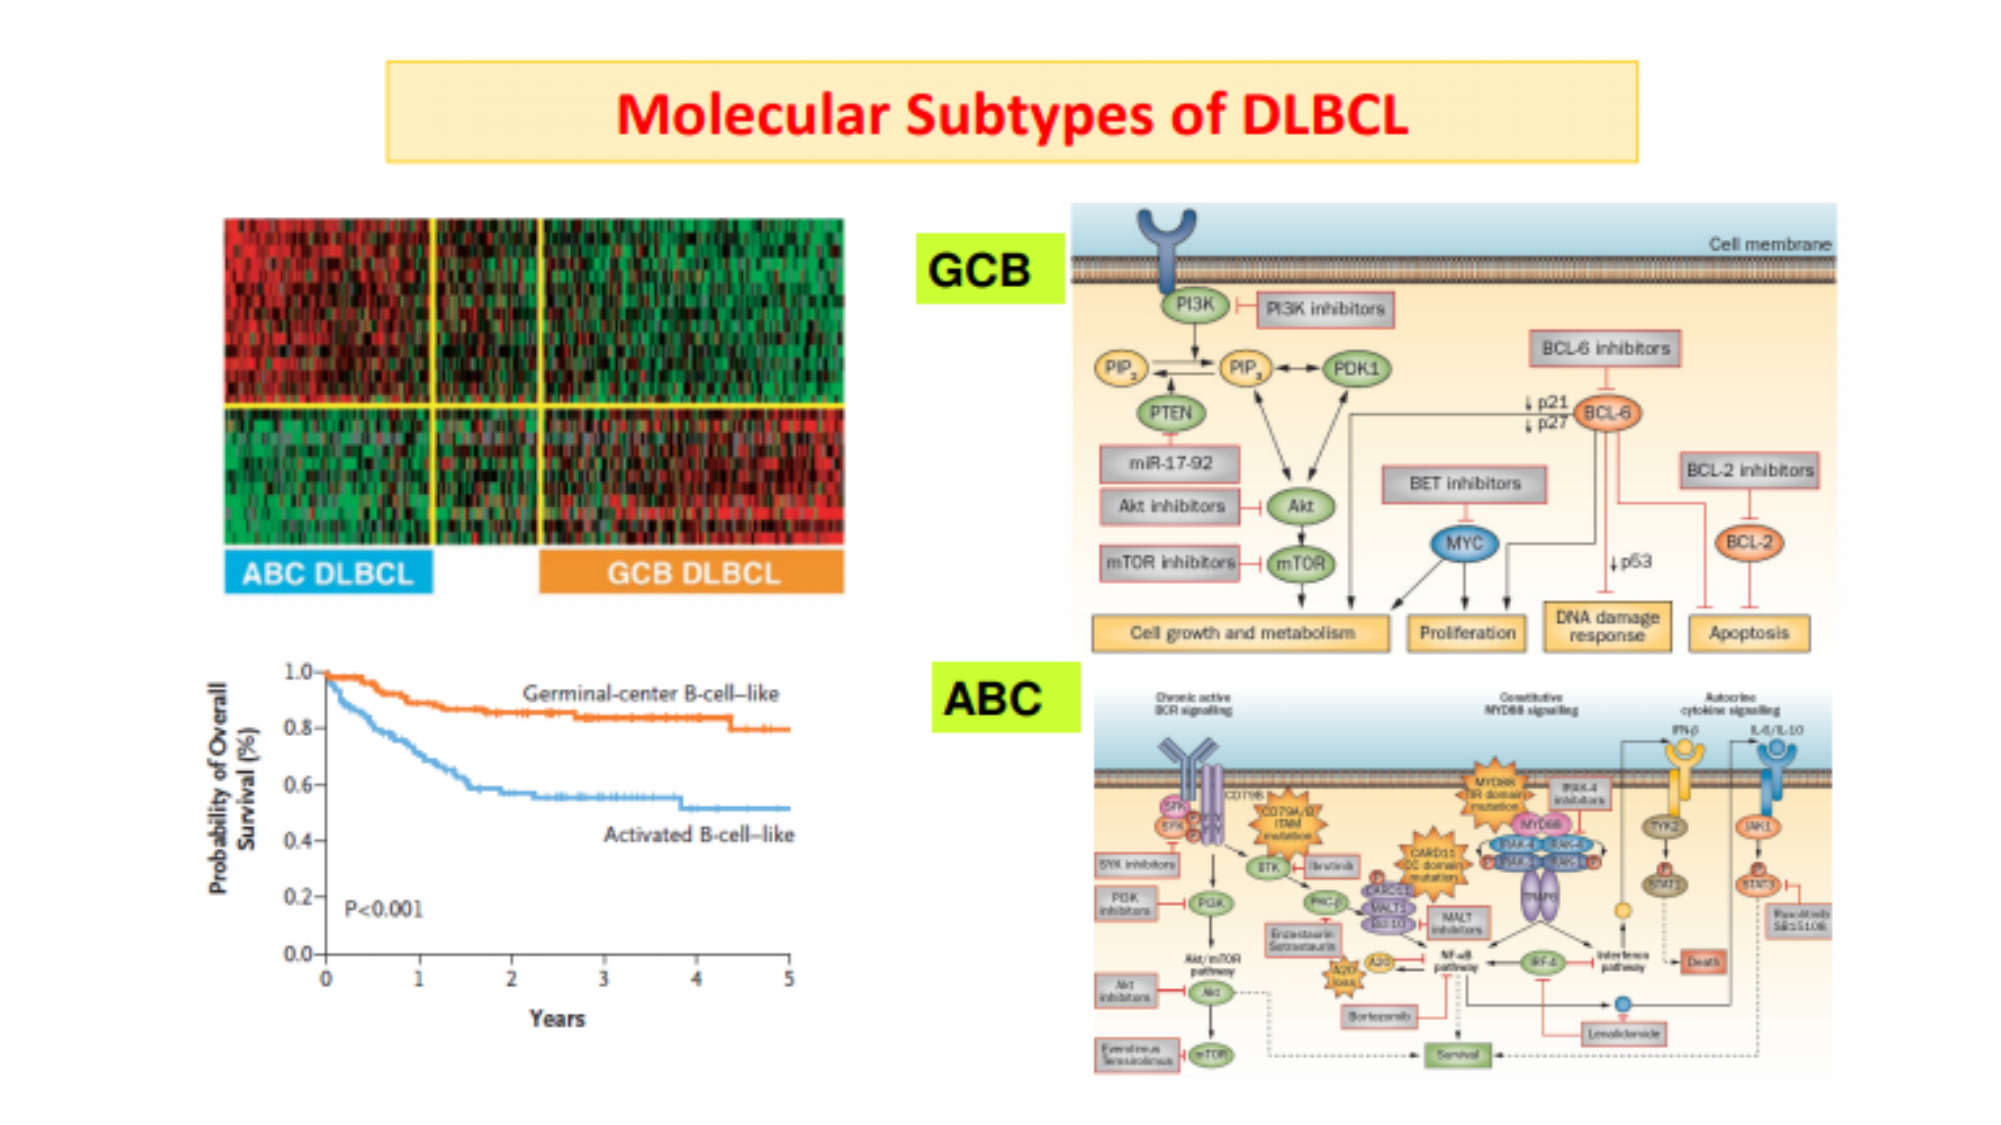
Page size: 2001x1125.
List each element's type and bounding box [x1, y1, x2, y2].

list [59, 42, 1955, 1095]
